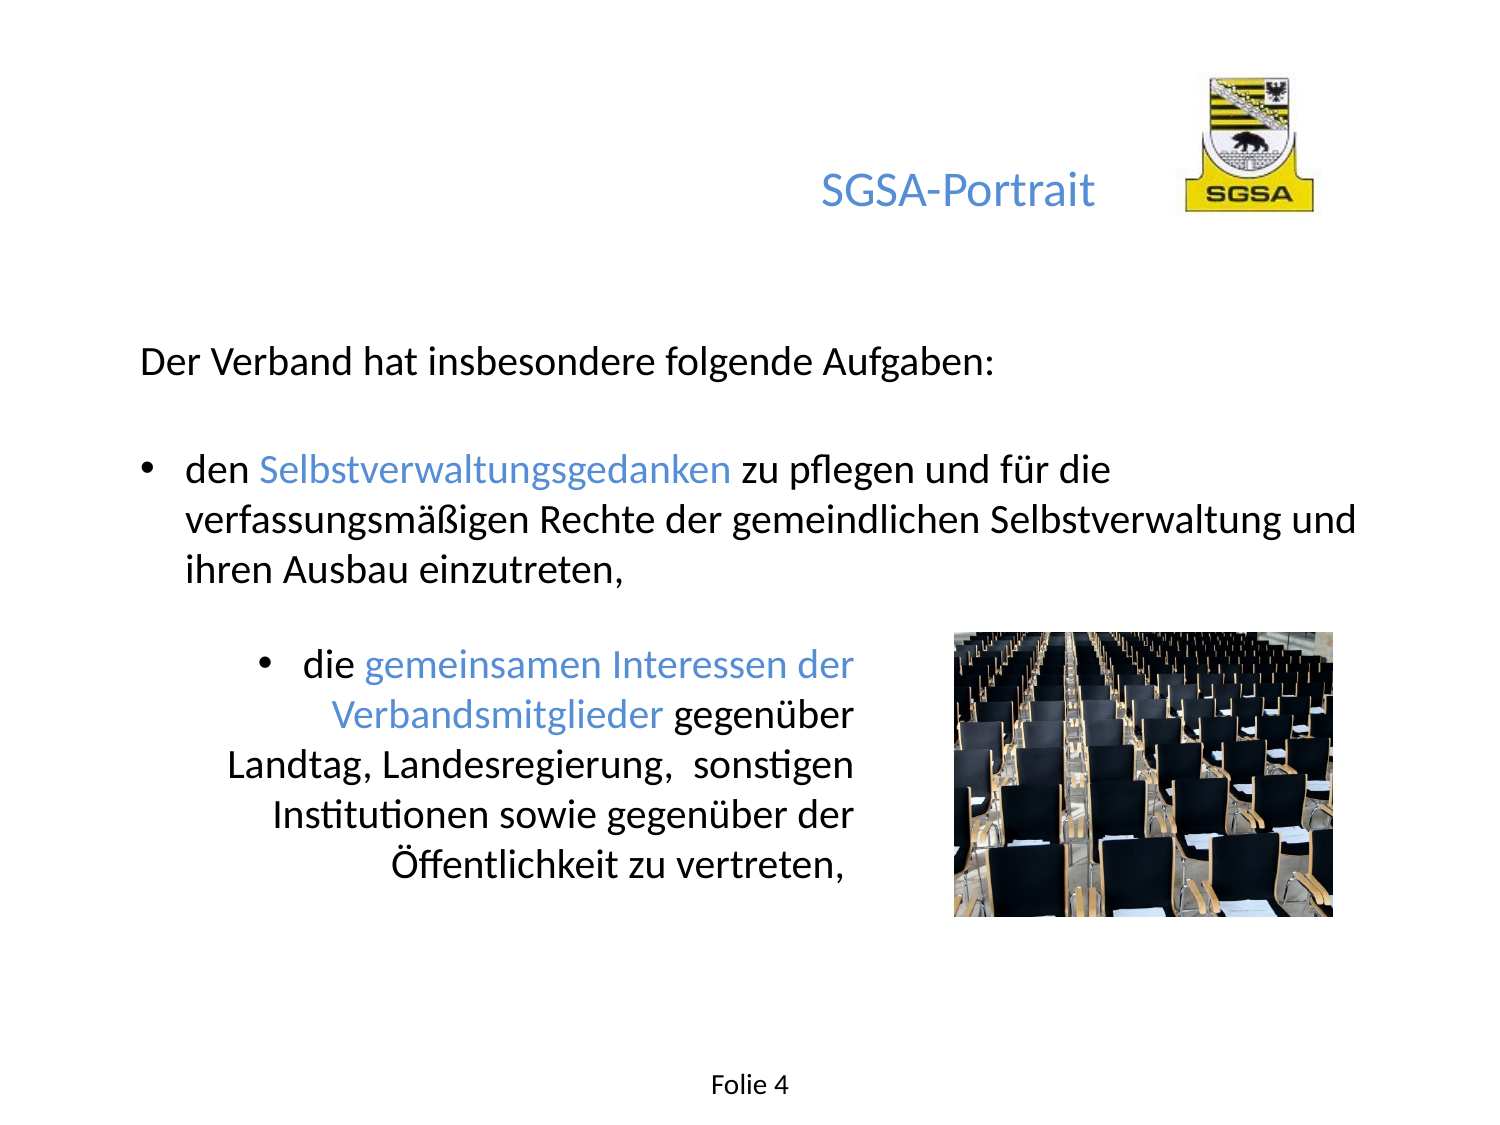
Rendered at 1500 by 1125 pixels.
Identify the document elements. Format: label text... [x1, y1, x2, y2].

picture [1174, 72, 1323, 221]
text_box die gemeinsamen Interessen der Verbandsmitglieder gegenüber Landtag, Landesregierung, sonstigen Institutionen sowie gegenüber der Öffentlichkeit zu vertreten, [135, 629, 870, 914]
list Der Verband hat insbesondere folgende Aufgaben: den Selbstverwaltungsgedanken zu pflegen und für die verfassungsmäßigen Rechte der gemeindlichen Selbstverwaltung und ihren Ausbau einzutreten, [113, 326, 1386, 626]
slide_number Folie 4 [575, 1058, 925, 1107]
picture [953, 632, 1333, 918]
text_box SGSA-Portrait [806, 148, 1126, 224]
